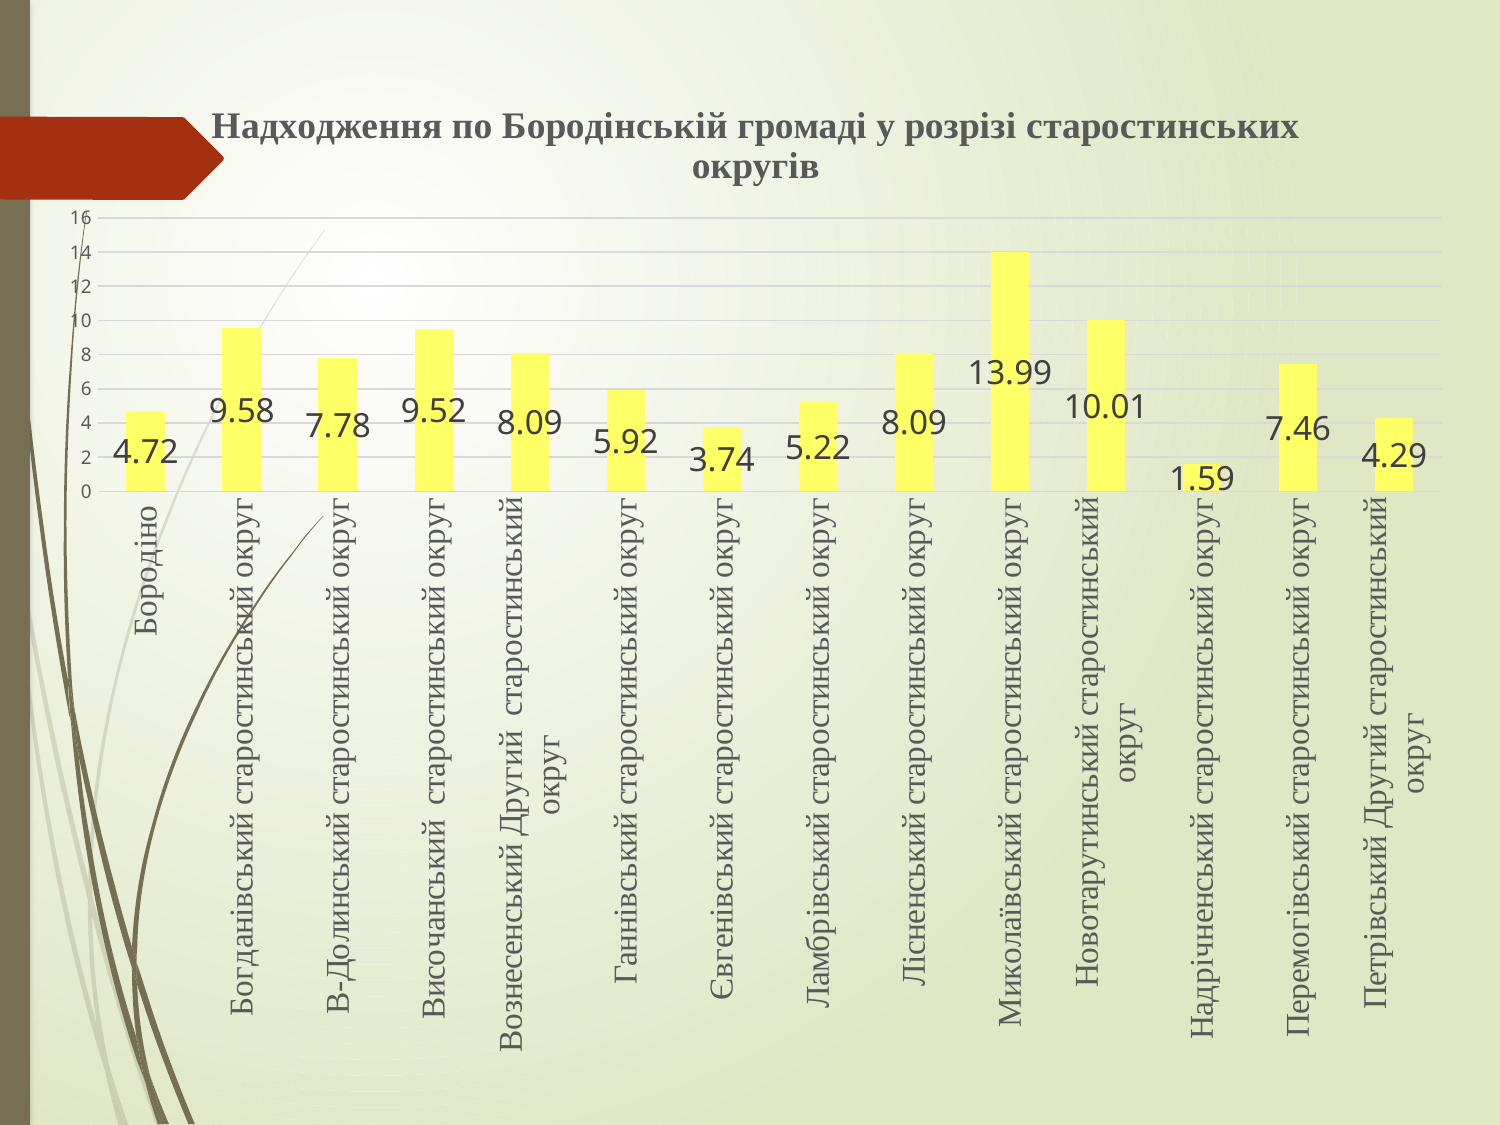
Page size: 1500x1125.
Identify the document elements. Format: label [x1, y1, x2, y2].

chart [41, 66, 1471, 1059]
